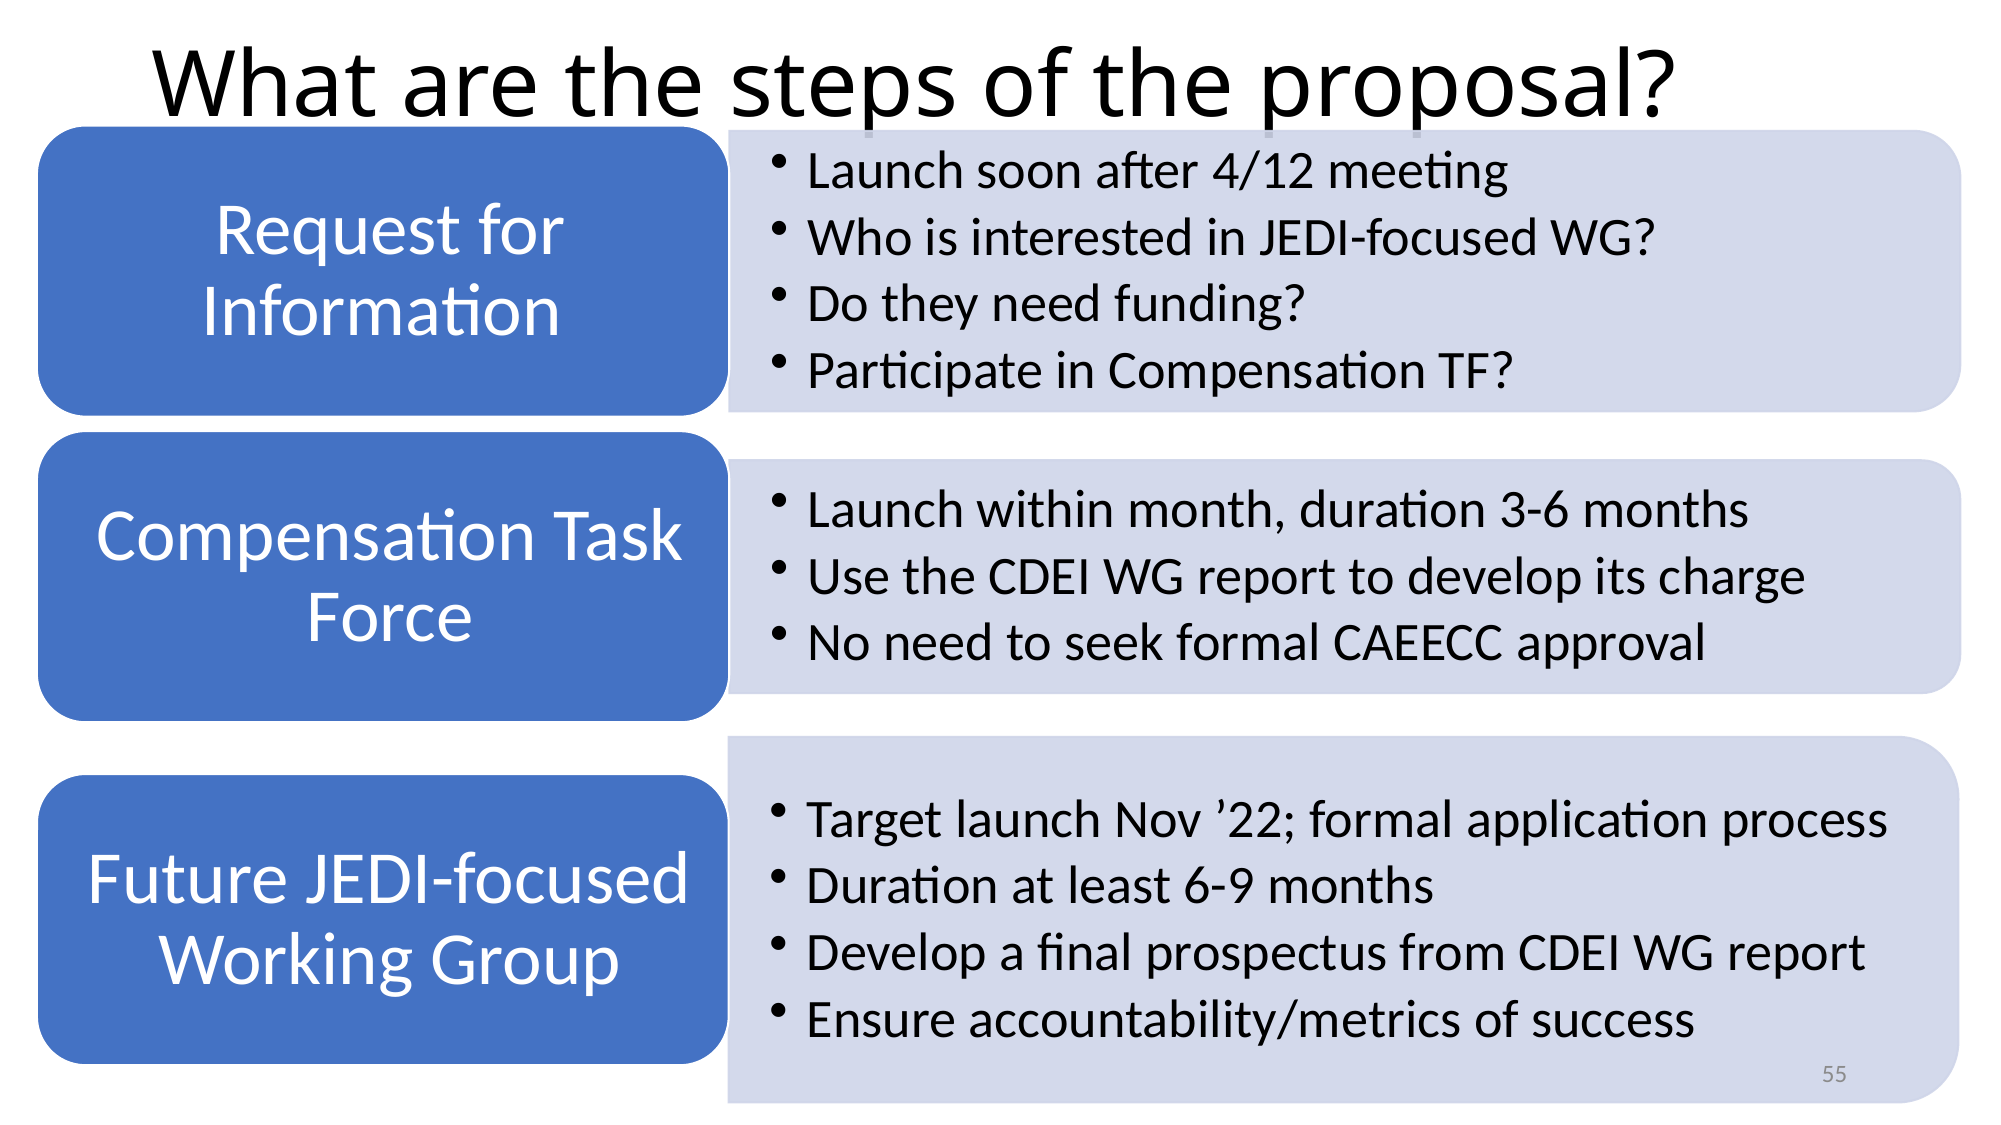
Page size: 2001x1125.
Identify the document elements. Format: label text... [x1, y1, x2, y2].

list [36, 125, 1961, 1103]
title What are the steps of the proposal? [136, 22, 1862, 125]
